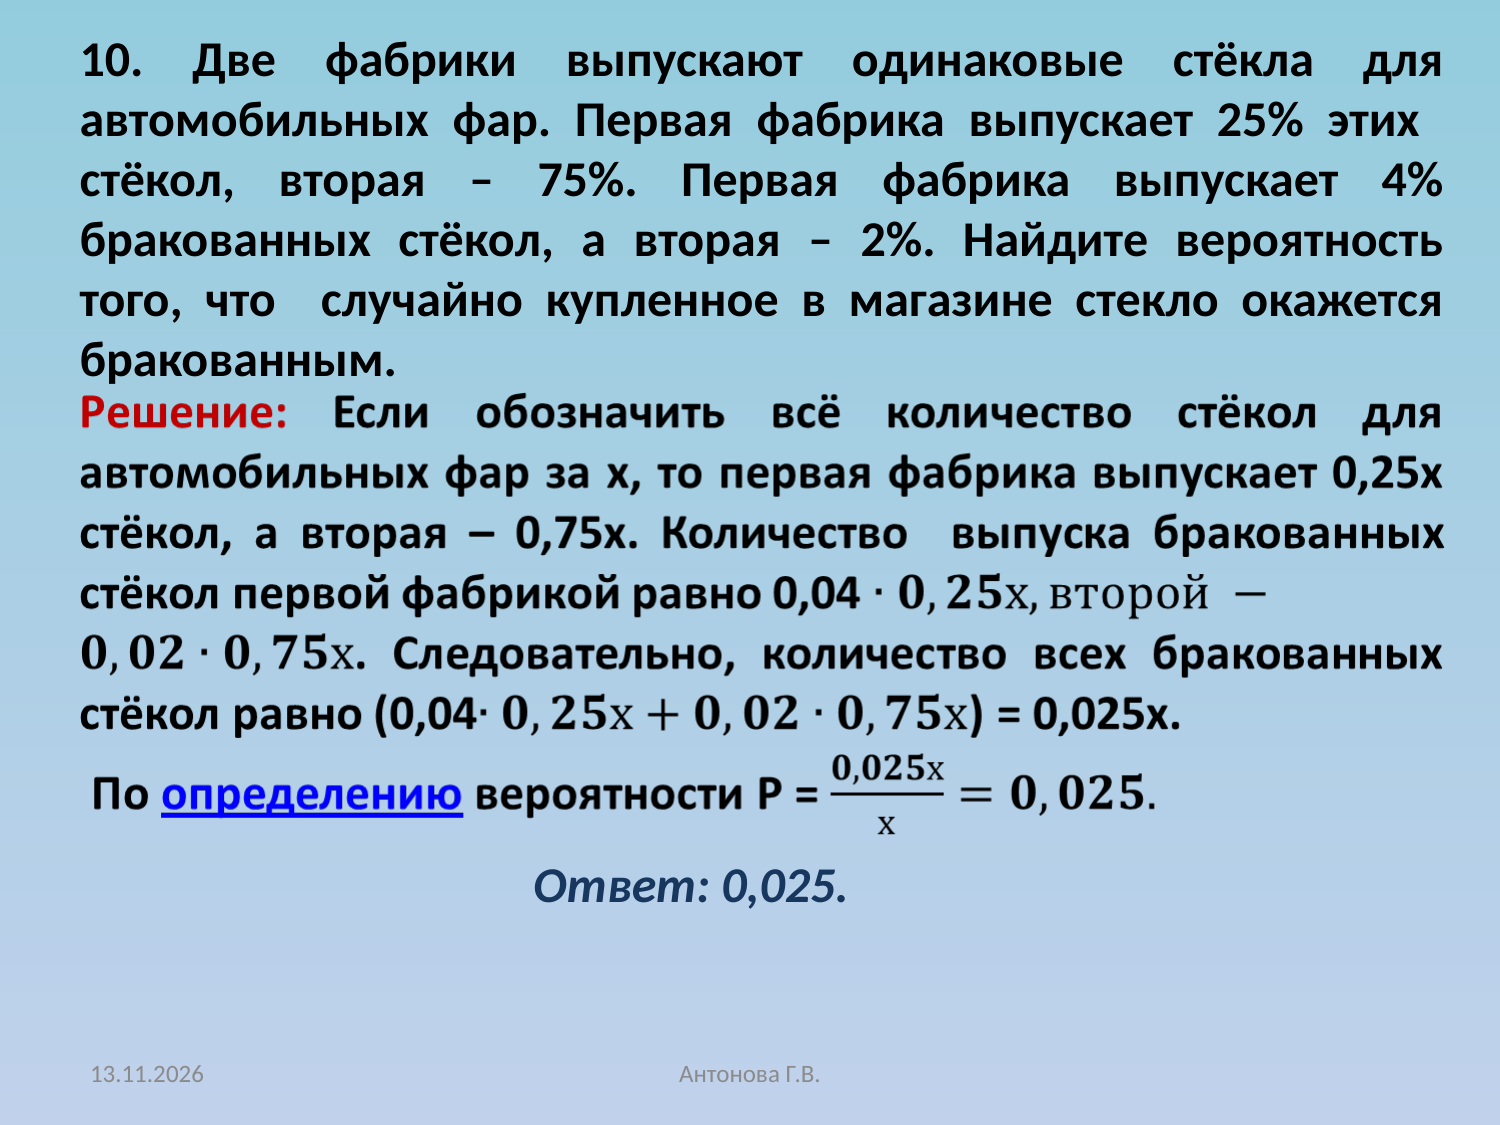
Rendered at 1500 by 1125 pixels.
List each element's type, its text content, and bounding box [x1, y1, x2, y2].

footer Антонова Г.В. [512, 1042, 988, 1103]
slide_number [75, 1042, 425, 1103]
text_box [64, 373, 1459, 753]
text_box 10. Две фабрики выпускают одинаковые стёкла для автомобильных фар. Первая фабрика выпускает 25% этих стёкол, вторая – 75%. Первая фабрика выпускает 4% бракованных стёкол, а вторая – 2%. Найдите вероятность того, что случайно купленное в магазине стекло окажется бракованным. [64, 18, 1459, 373]
text_box Ответ: 0,025. [372, 845, 1010, 920]
text_box [76, 739, 1329, 843]
